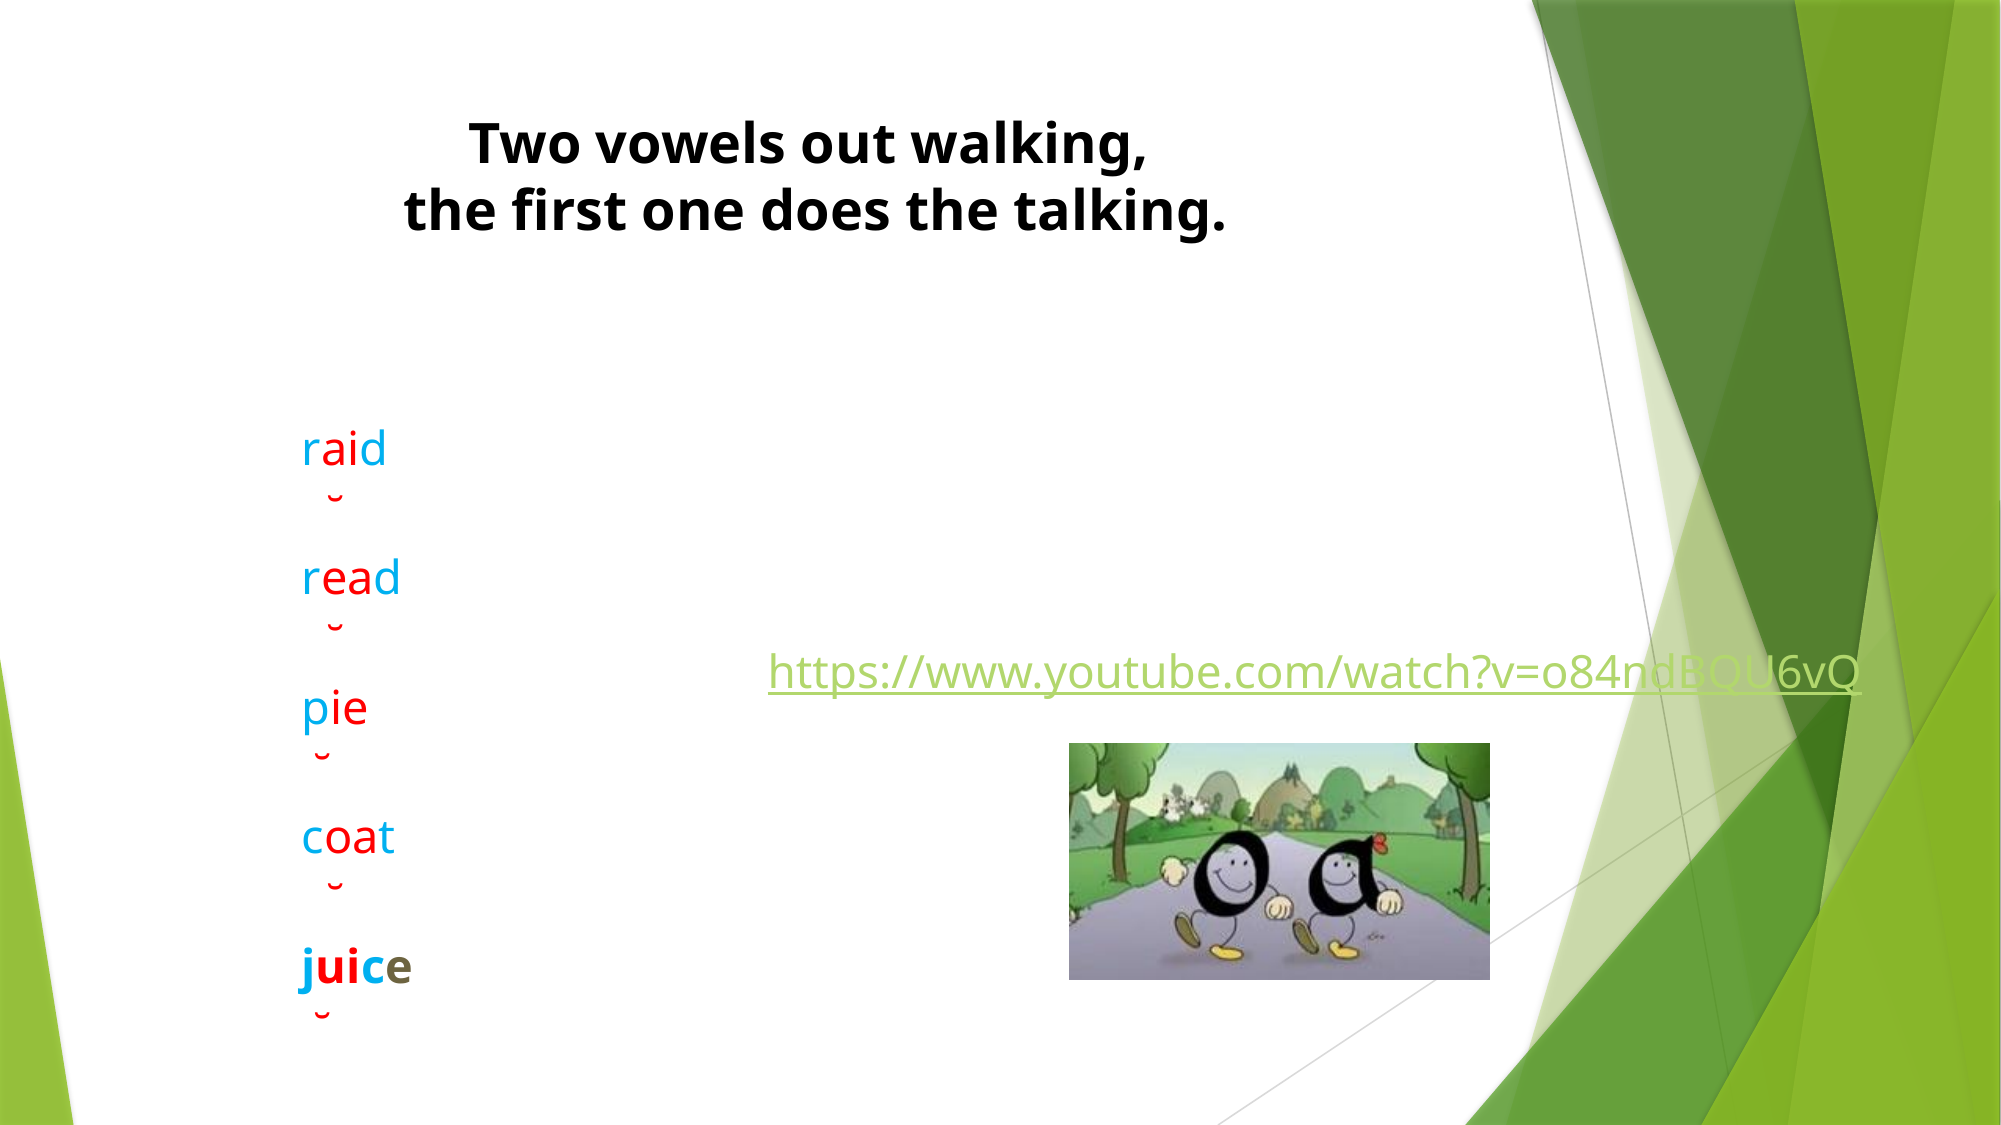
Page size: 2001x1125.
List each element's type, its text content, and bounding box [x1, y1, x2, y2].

picture [1068, 743, 1490, 981]
text_box [1505, 665, 1809, 823]
list raid ˘ read ˘ pie ˘ coat ˘ juice ˘ [286, 410, 654, 1077]
title Two vowels out walking, the first one does the talking. [110, 53, 1522, 317]
list https://www.youtube.com/watch?v=o84ndBQU6vQ [752, 463, 1890, 896]
